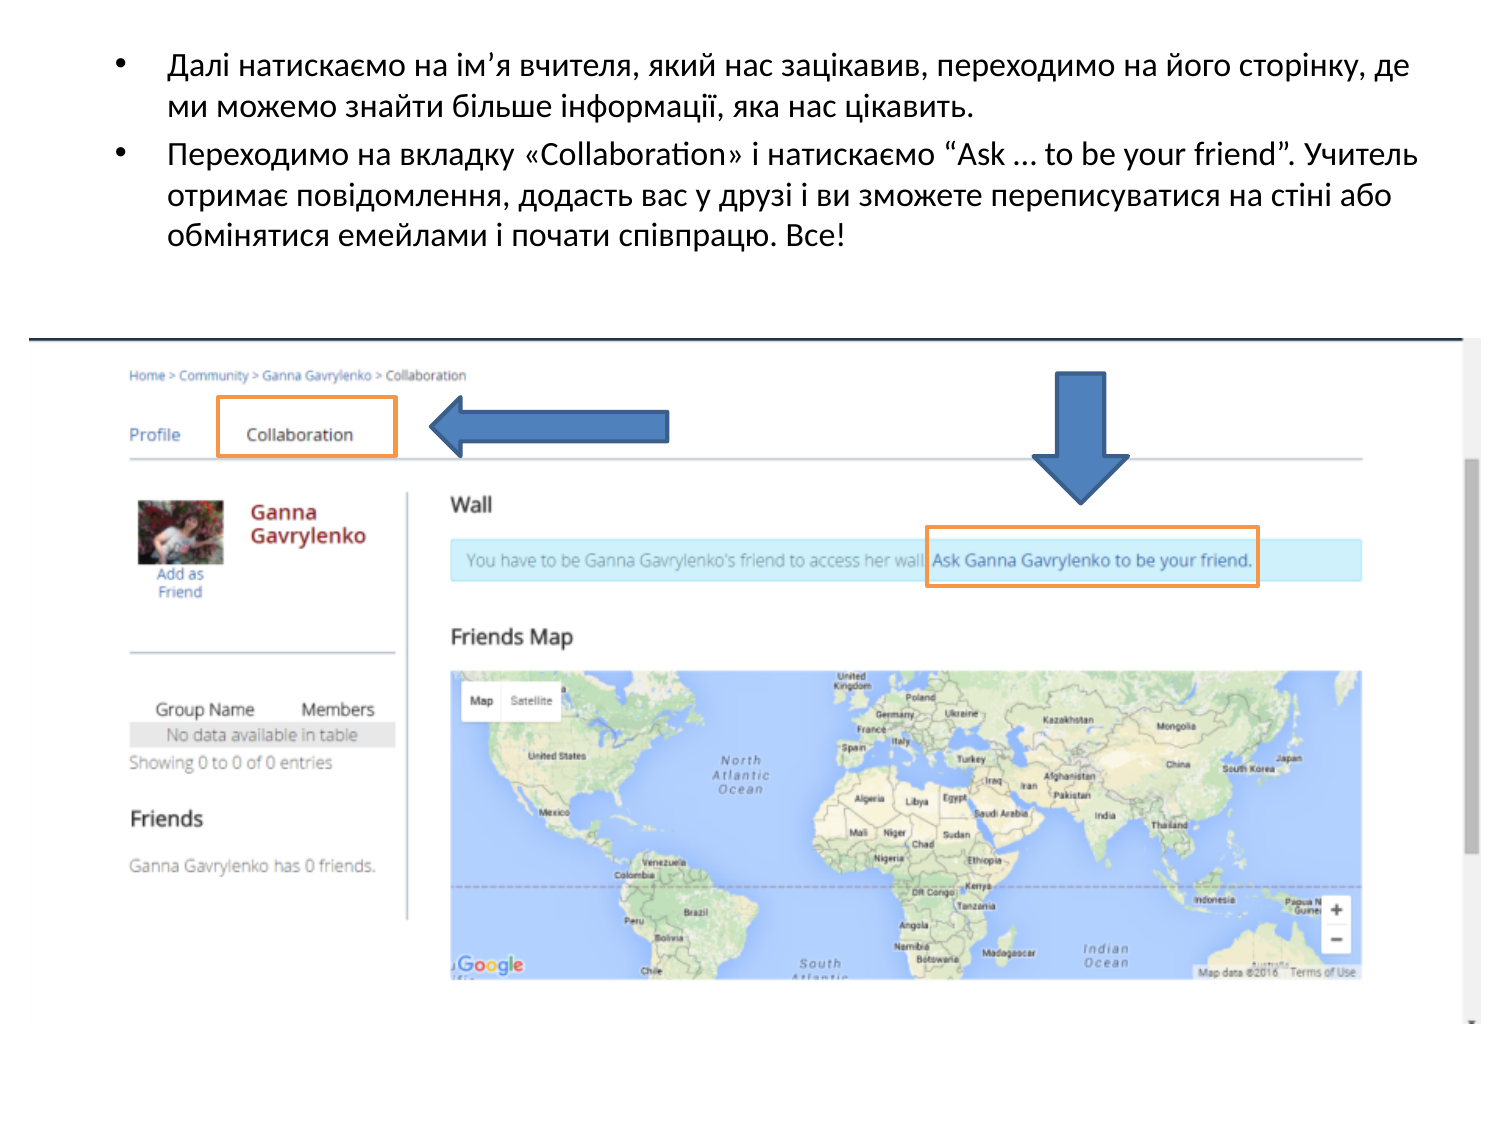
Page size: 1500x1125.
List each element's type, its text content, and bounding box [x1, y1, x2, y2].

picture [29, 337, 1481, 1024]
list Далі натискаємо на ім’я вчителя, який нас зацікавив, переходимо на його сторінку, де ми можемо знайти більше інформації, яка нас цікавить. Переходимо на вкладку «Collaboration» і натискаємо “Ask … to be your friend”. Учитель отримає повідомлення, додасть вас у друзі і ви зможете переписуватися на стіні або обмінятися емейлами і почати співпрацю. Все! [99, 35, 1450, 265]
